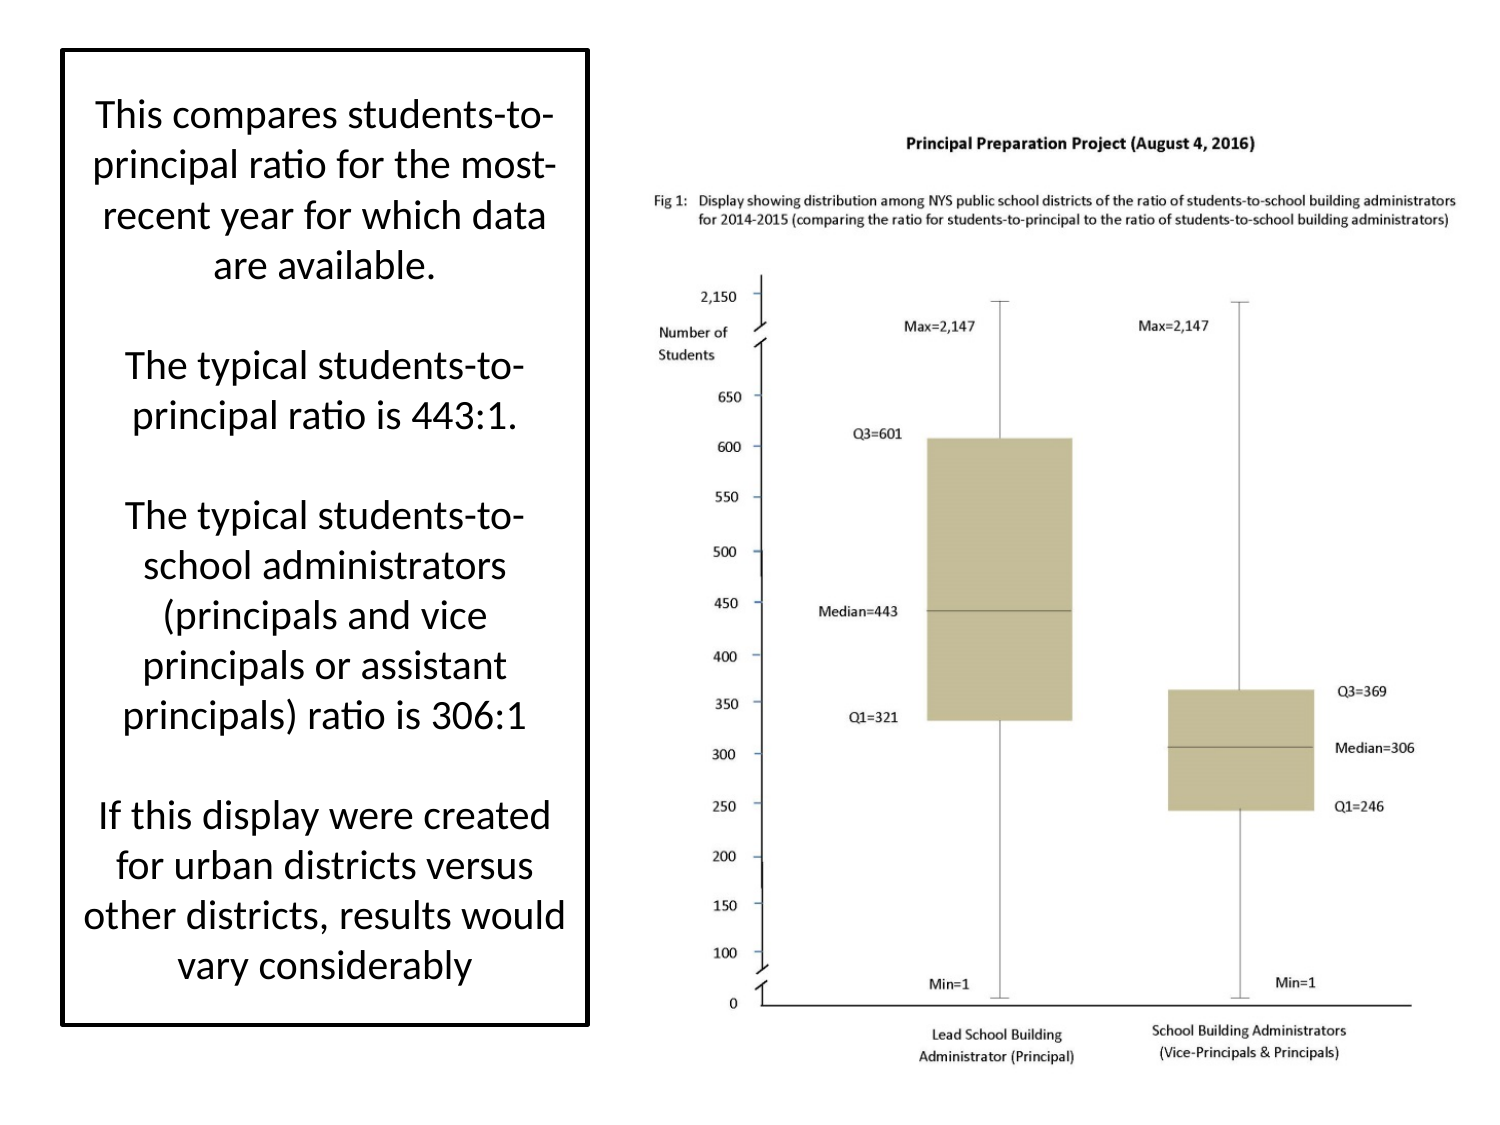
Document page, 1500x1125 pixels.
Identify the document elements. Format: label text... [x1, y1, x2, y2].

title This compares students-to-principal ratio for the most-recent year for which data are available. The typical students-to-principal ratio is 443:1. The typical students-to-school administrators (principals and vice principals or assistant principals) ratio is 306:1 If this display were created for urban districts versus other districts, results would vary considerably [60, 48, 590, 1027]
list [622, 5, 1488, 1125]
